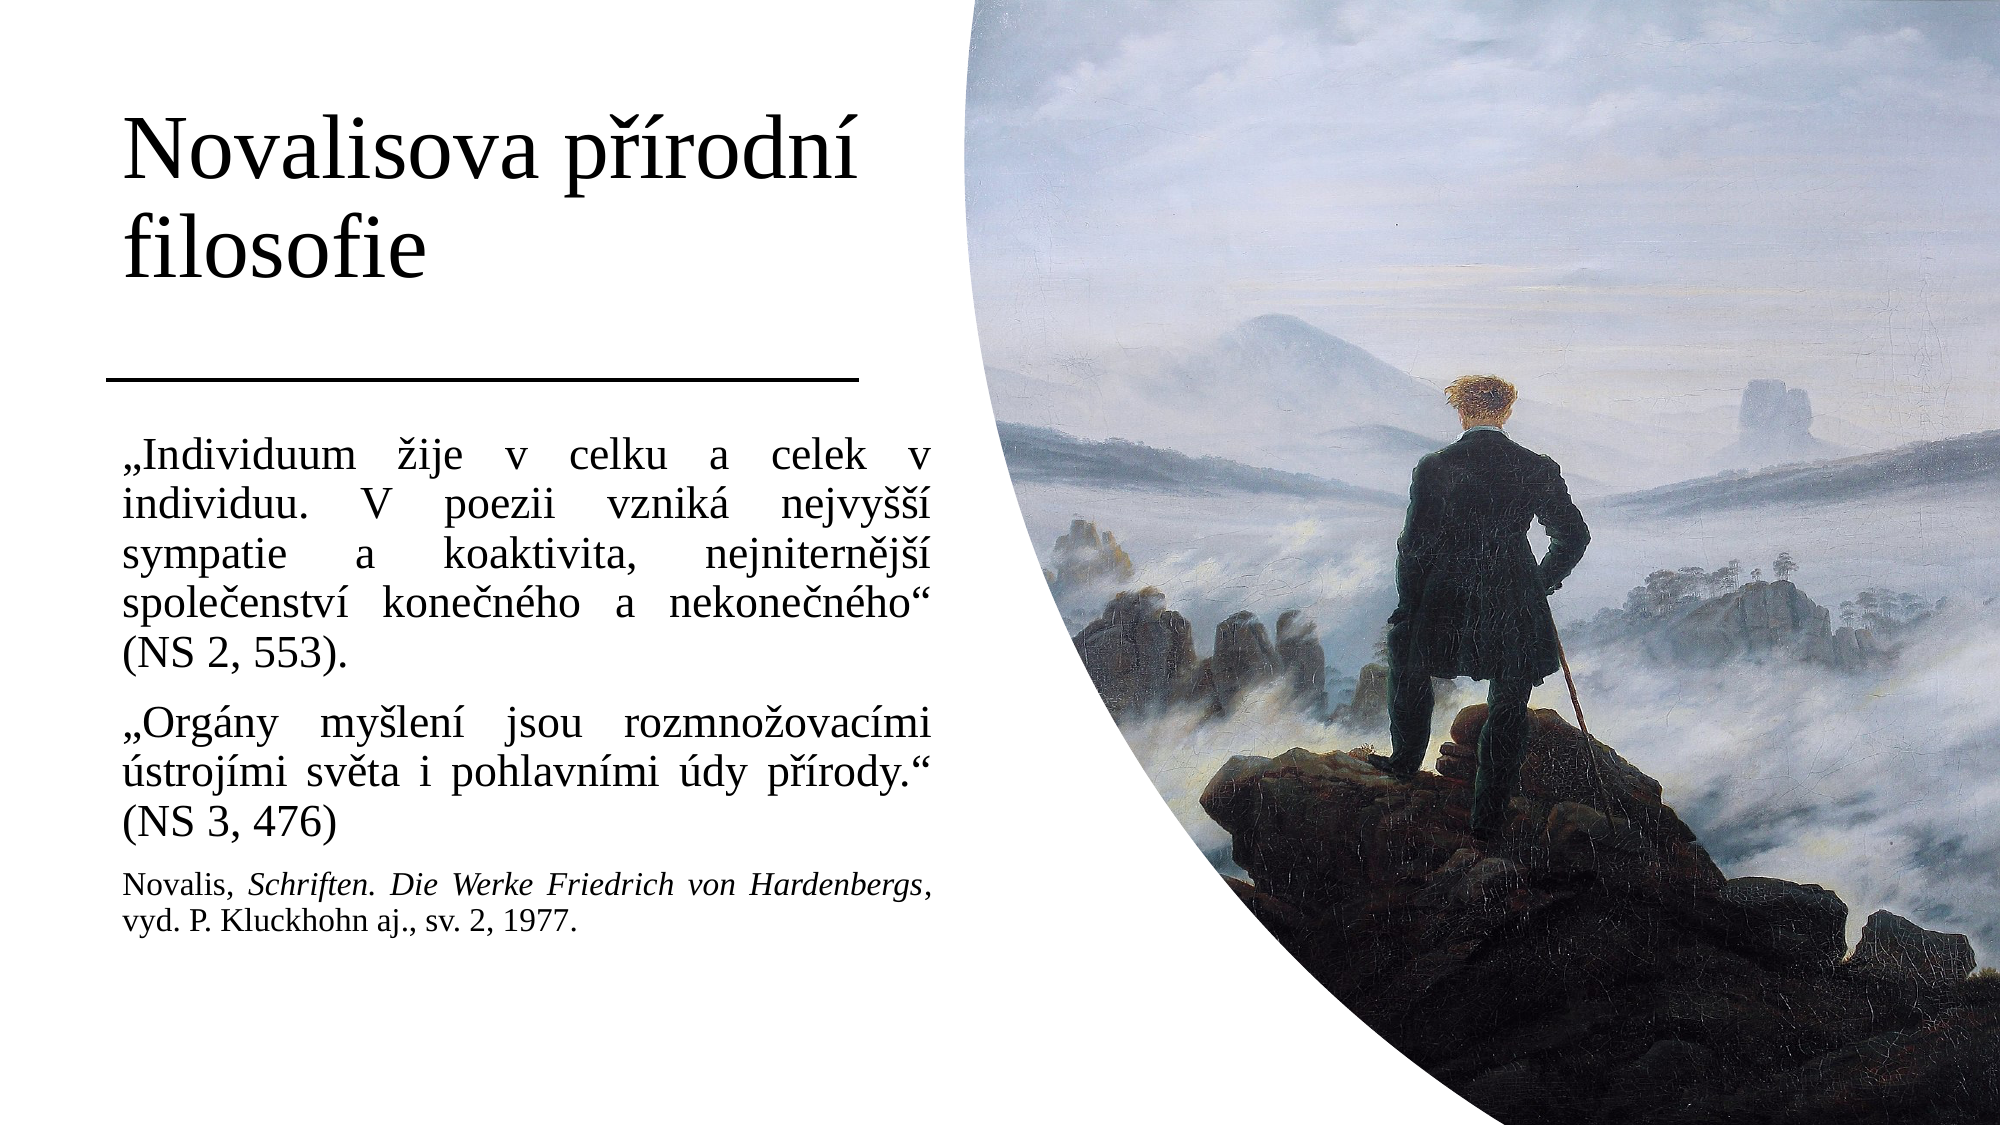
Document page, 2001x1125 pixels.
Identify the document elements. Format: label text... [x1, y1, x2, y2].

list „Individuum žije v celku a celek v individuu. V poezii vzniká nejvyšší sympatie a koaktivita, nejniternější společenství konečného a nekonečného“ (NS 2, 553). „Orgány myšlení jsou rozmnožovacími ústrojími světa i pohlavními údy přírody.“ (NS 3, 476) Novalis, Schriften. Die Werke Friedrich von Hardenbergs, vyd. P. Kluckhohn aj., sv. 2, 1977. [107, 422, 948, 991]
picture [964, 0, 2000, 1125]
title Novalisova přírodní filosofie [107, 59, 948, 338]
